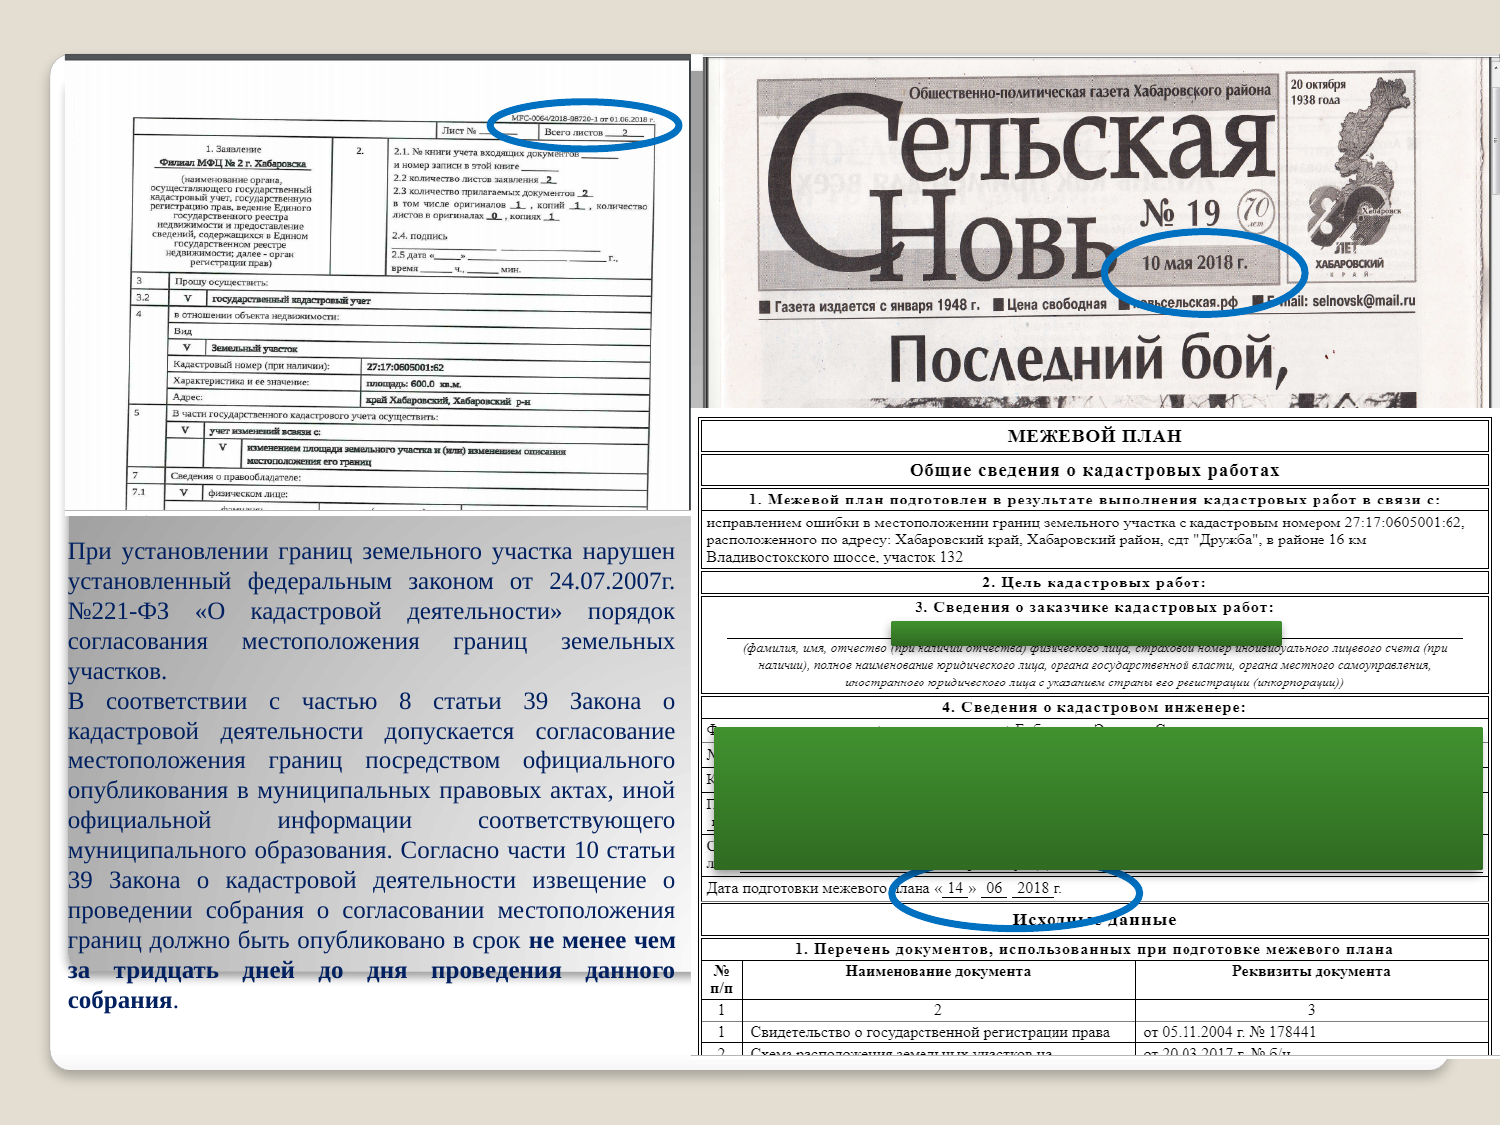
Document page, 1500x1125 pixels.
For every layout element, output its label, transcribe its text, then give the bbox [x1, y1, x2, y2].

picture [64, 54, 1500, 1059]
text_box При установлении границ земельного участка нарушен установленный федеральным законом от 24.07.2007г. №221-ФЗ «О кадастровой деятельности» порядок согласования местоположения границ земельных участков. В соответствии с частью 8 статьи 39 Закона о кадастровой деятельности допускается согласование местоположения границ посредством официального опубликования в муниципальных правовых актах, иной официальной информации соответствующего муниципального образования. Согласно части 10 статьи 39 Закона о кадастровой деятельности извещение о проведении собрания о согласовании местоположения границ должно быть опубликовано в срок не менее чем за тридцать дней до дня проведения данного собрания. [53, 527, 683, 1051]
